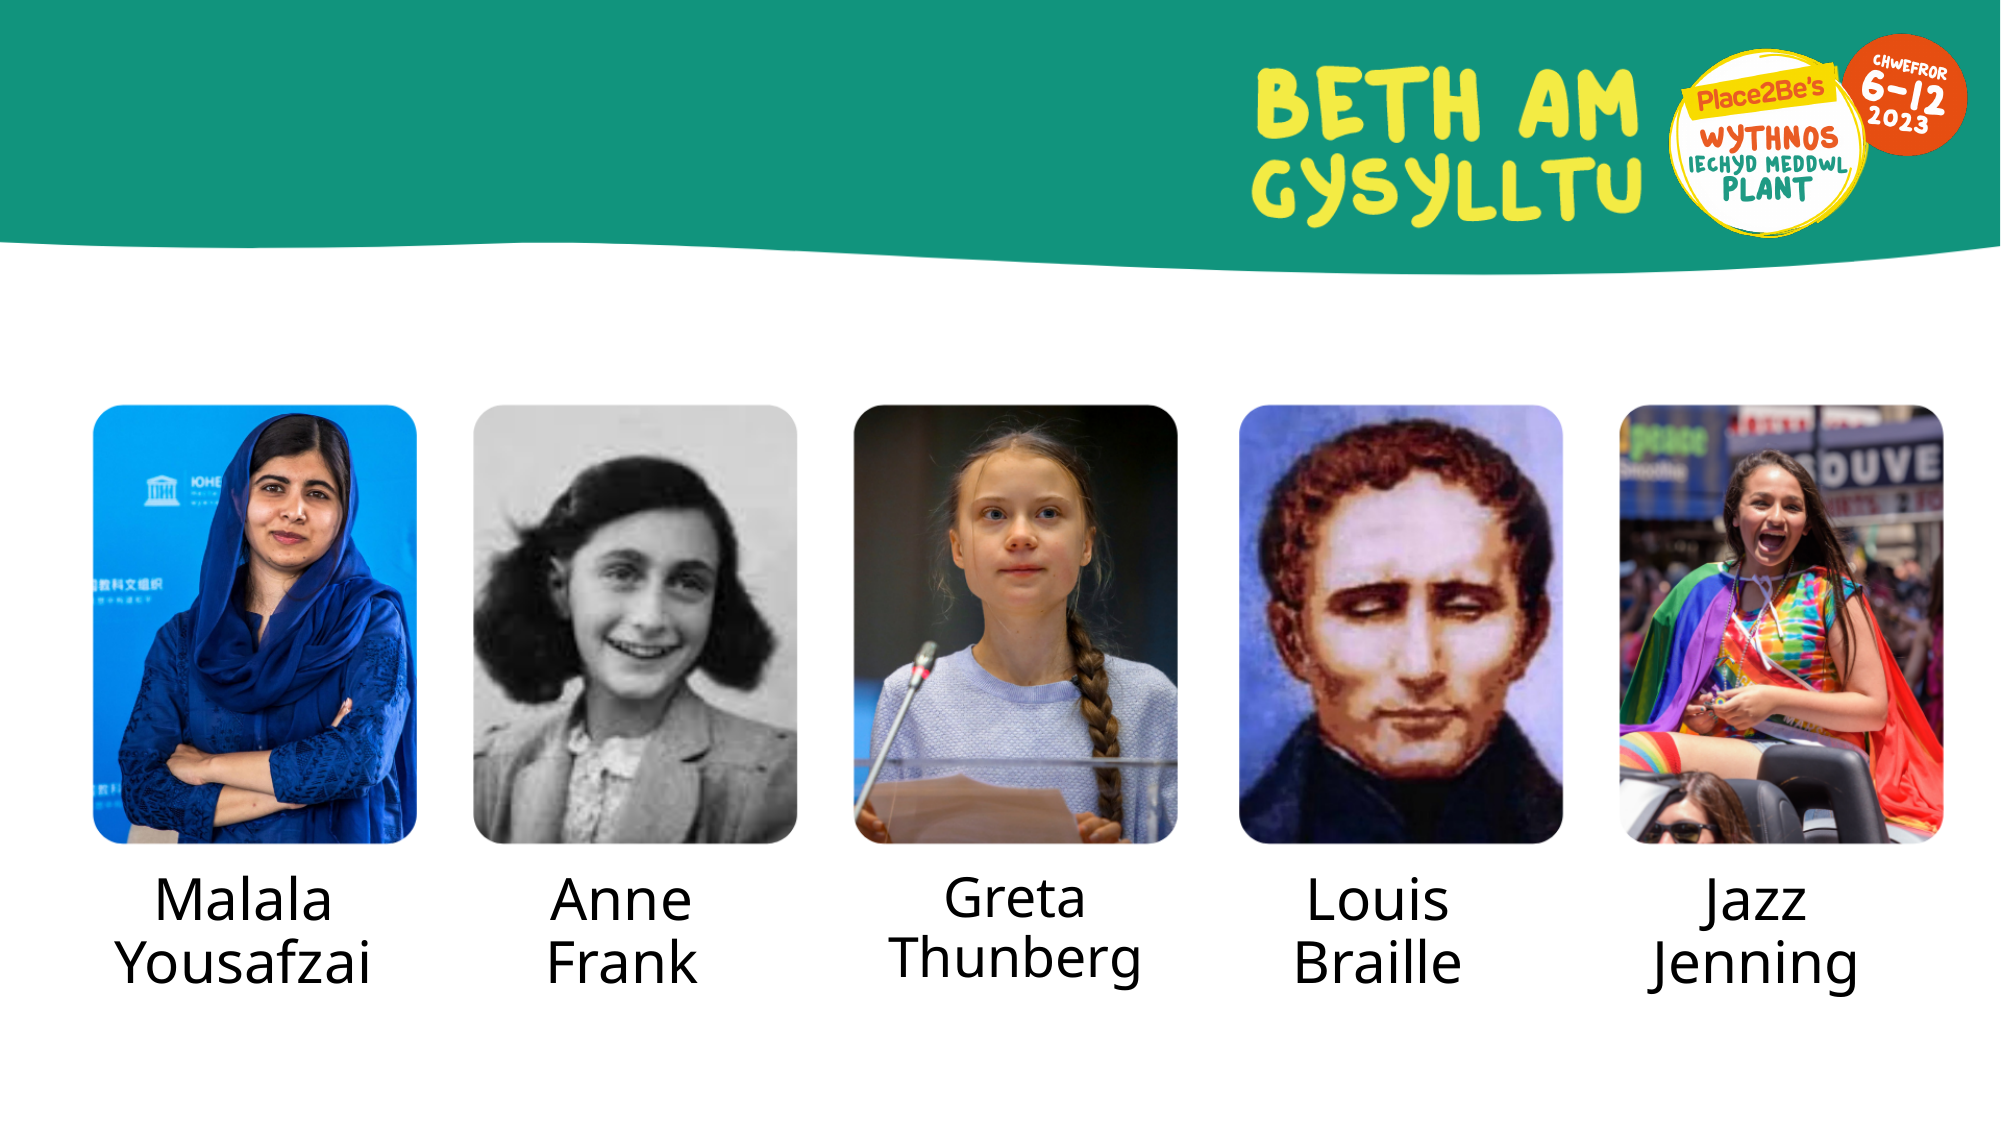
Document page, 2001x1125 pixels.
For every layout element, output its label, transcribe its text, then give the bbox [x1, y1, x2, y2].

list Malala Yousafzai [99, 862, 388, 1004]
text_box Jazz Jenning [1612, 862, 1900, 1004]
text_box Louis Braille [1234, 862, 1522, 1004]
picture [0, 0, 2001, 1125]
text_box Greta Thunberg [871, 862, 1160, 1004]
text_box Anne Frank [478, 862, 766, 1004]
